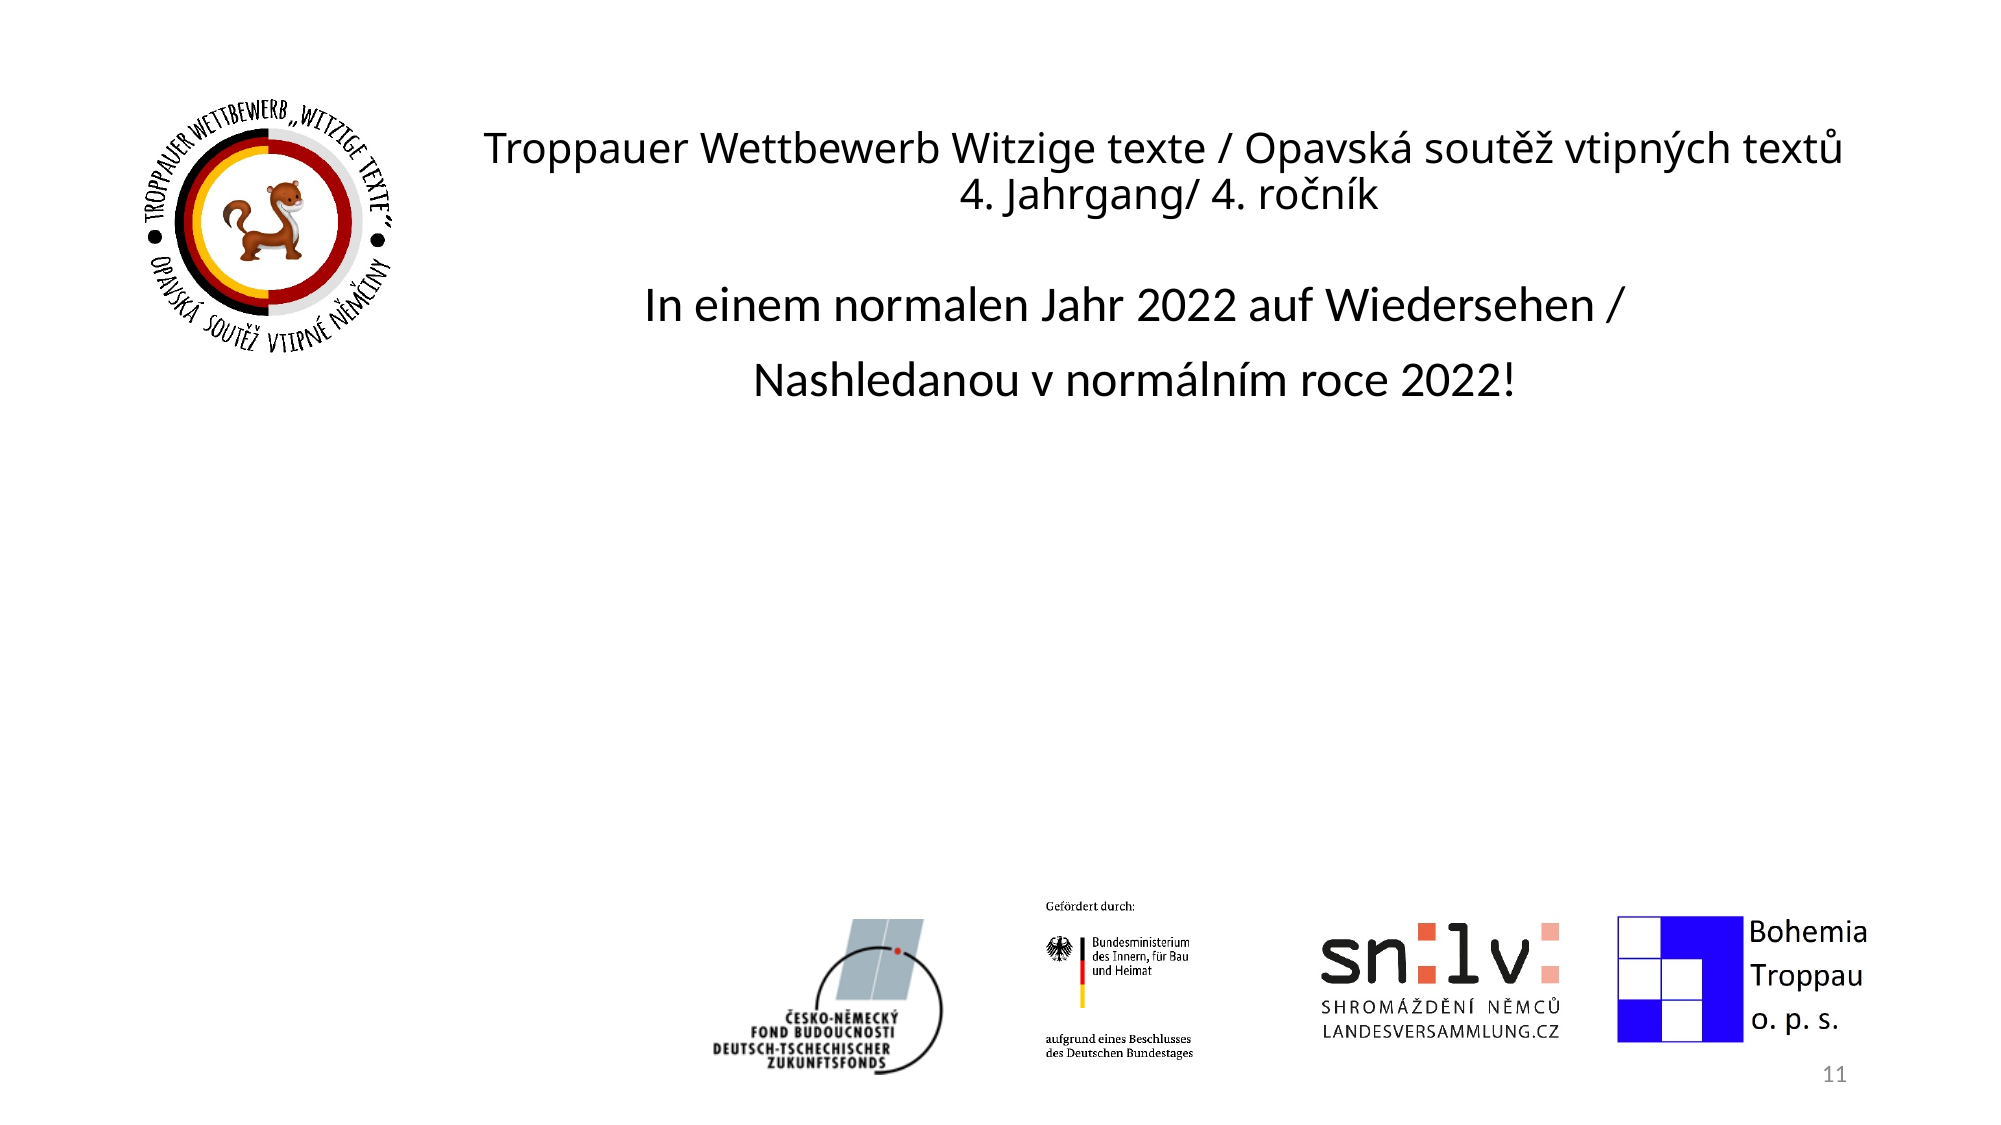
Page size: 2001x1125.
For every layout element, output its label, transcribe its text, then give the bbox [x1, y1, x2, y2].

picture [140, 94, 397, 357]
slide_number 11 [1412, 1042, 1863, 1103]
subtitle In einem normalen Jahr 2022 auf Wiedersehen / Nashledanou v normálním roce 2022! [527, 270, 1745, 807]
picture [1311, 914, 1568, 1049]
picture [1615, 914, 1873, 1044]
title Troppauer Wettbewerb Witzige texte / Opavská soutěž vtipných textů 4. Jahrgang/ 4. ročník [461, 77, 1878, 226]
picture [1018, 876, 1219, 1083]
picture [711, 919, 944, 1075]
